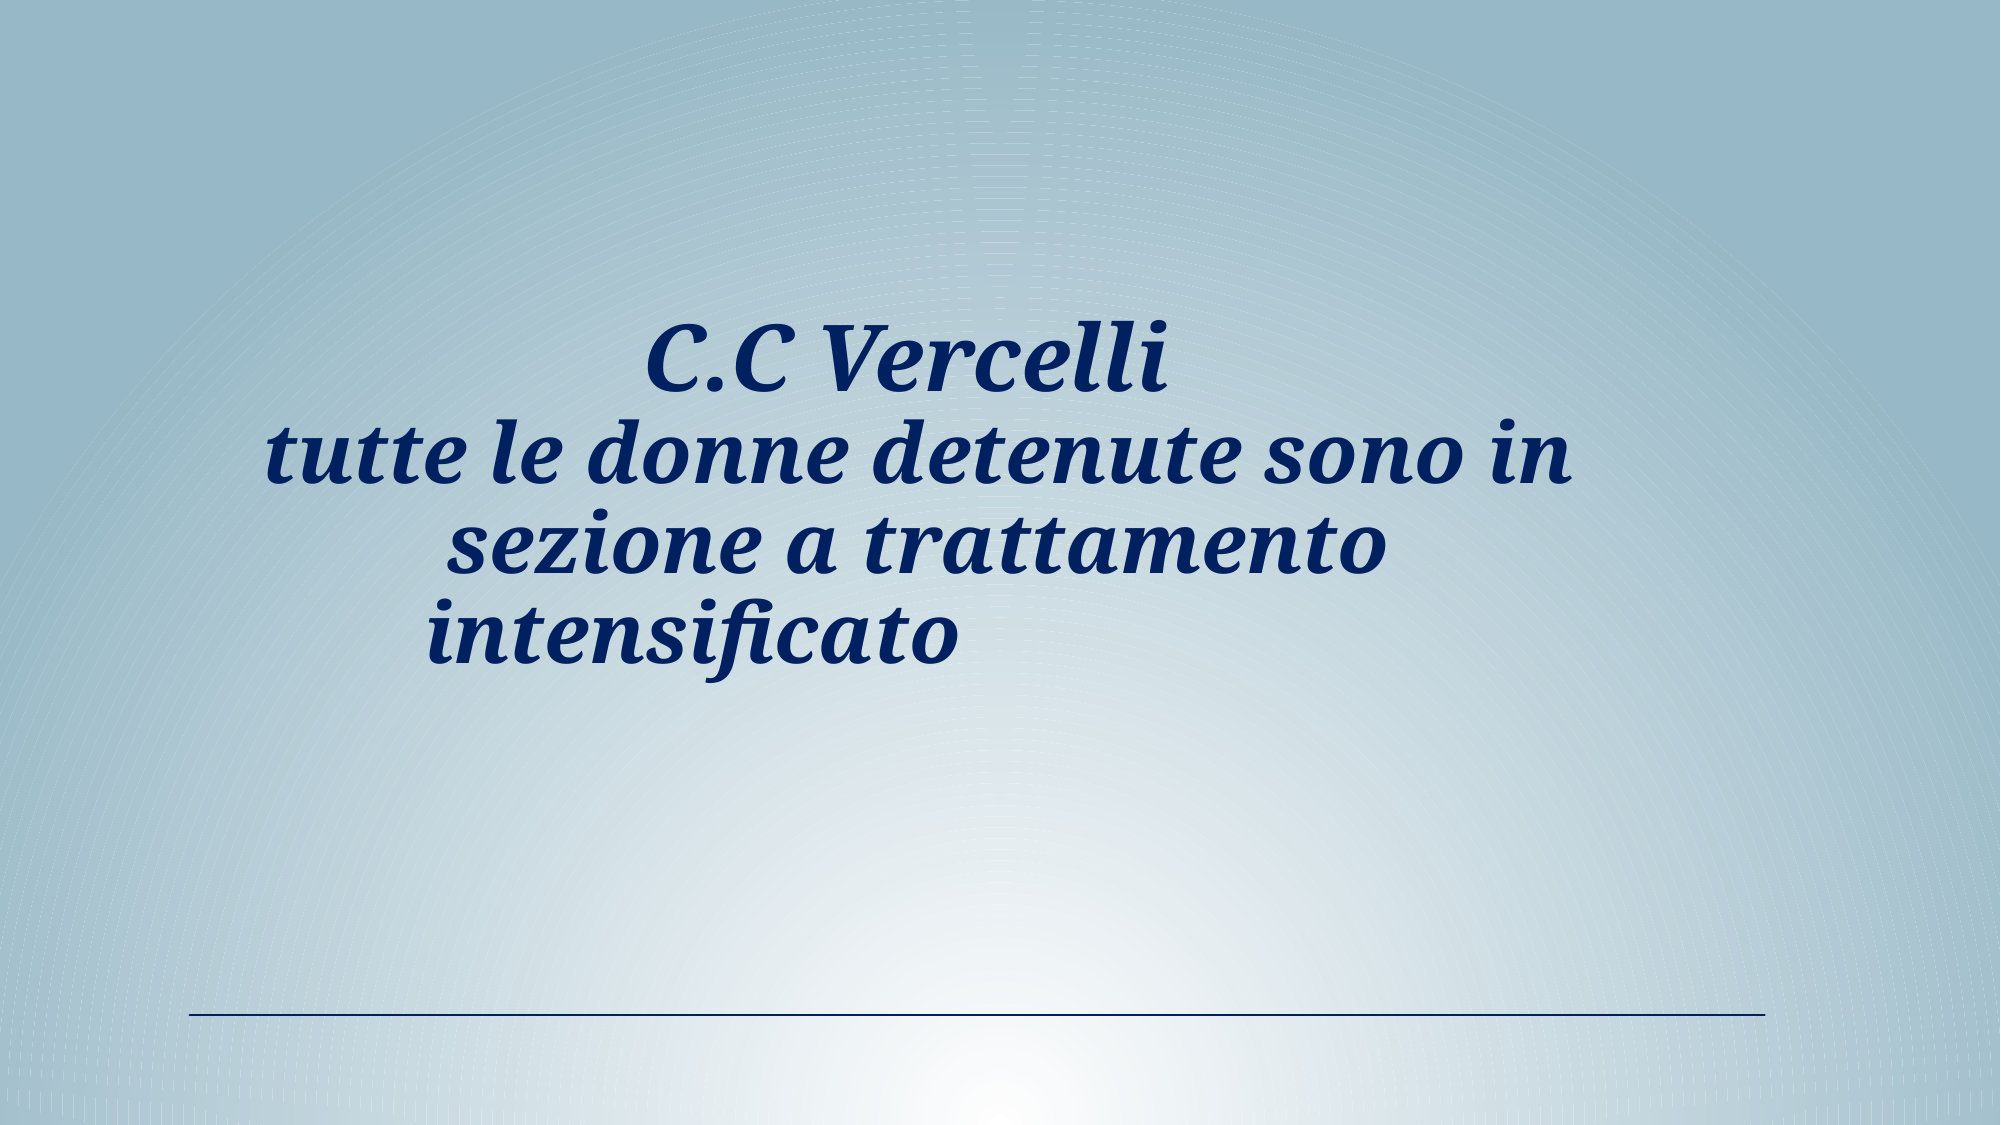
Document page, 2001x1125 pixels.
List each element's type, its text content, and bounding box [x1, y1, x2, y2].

title C.C Vercelli tutte le donne detenute sono in sezione a trattamento intensificato [218, 38, 1618, 784]
